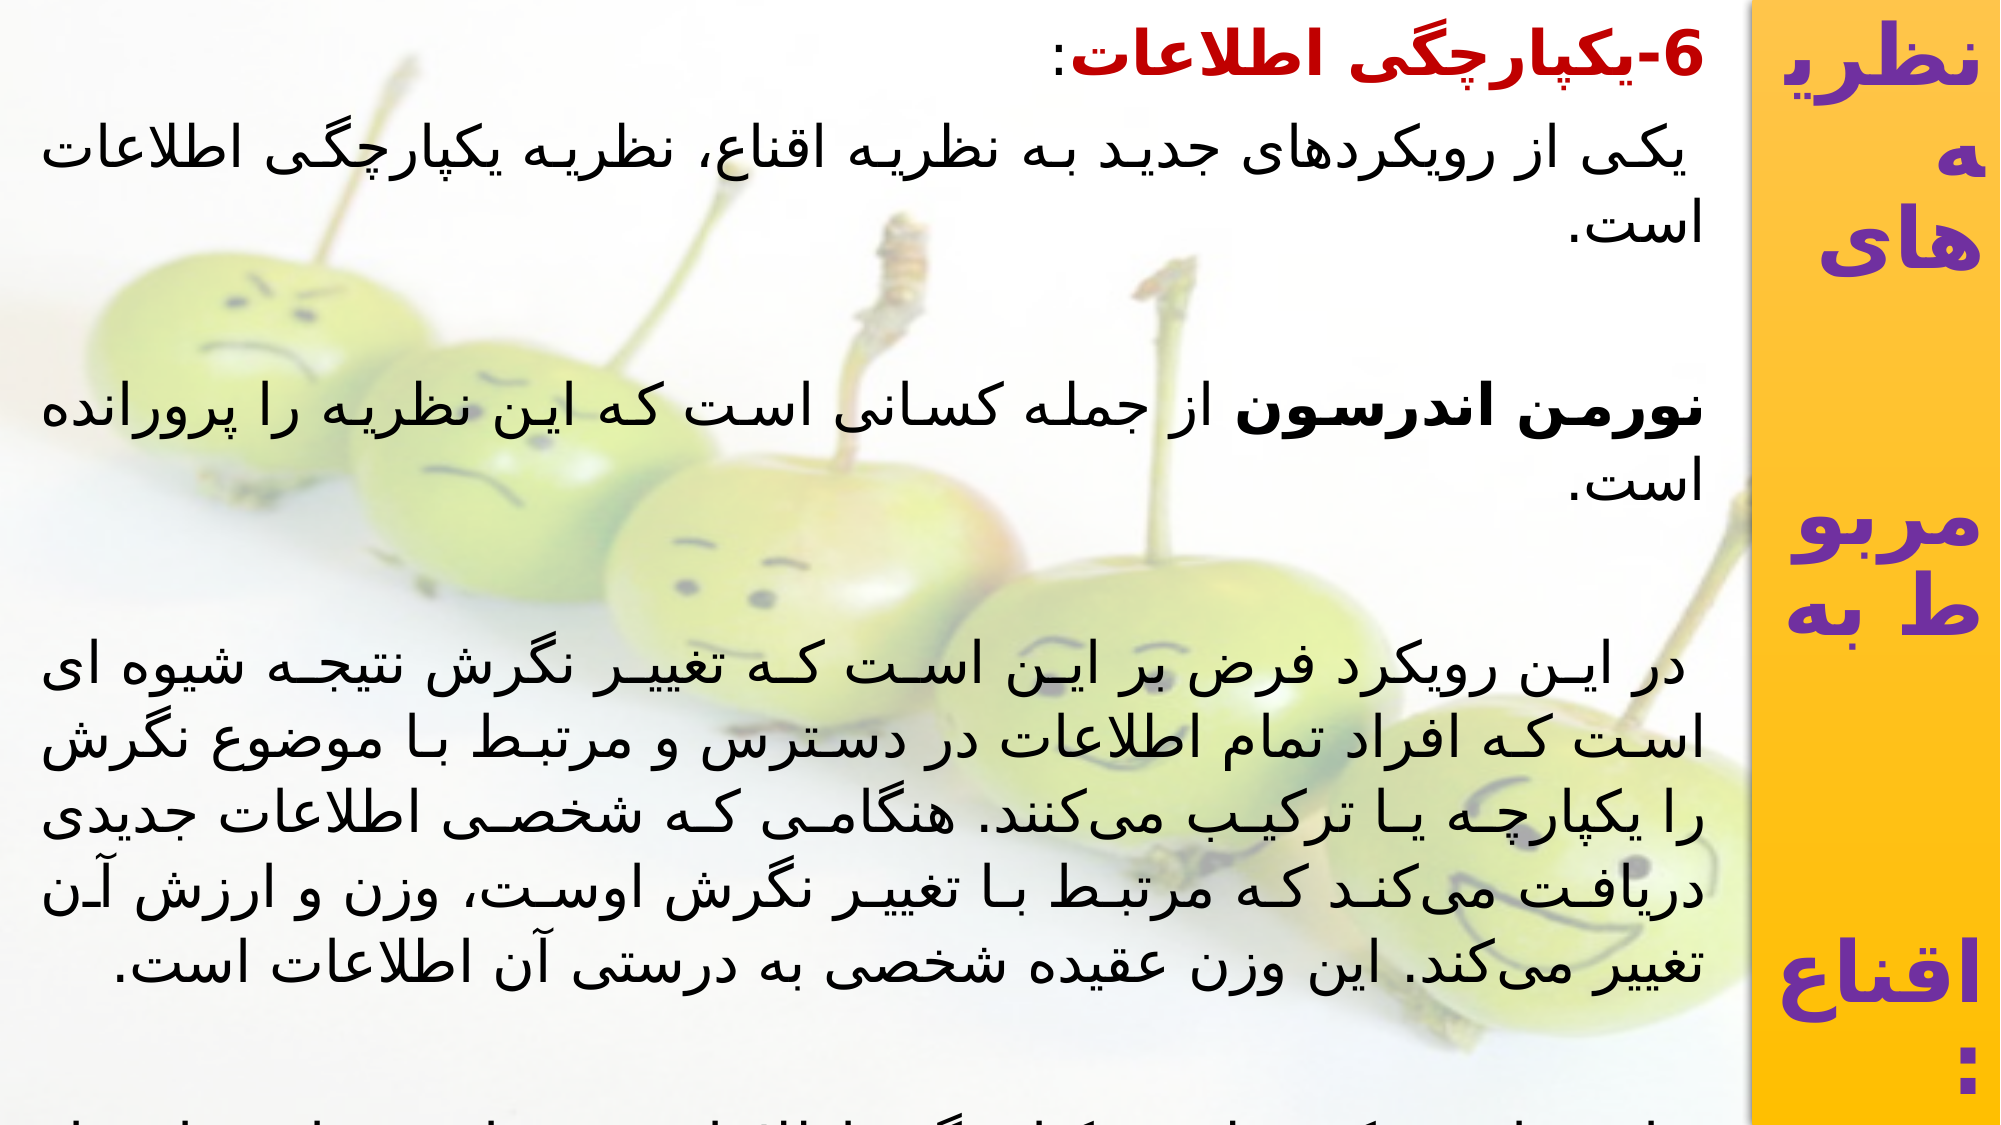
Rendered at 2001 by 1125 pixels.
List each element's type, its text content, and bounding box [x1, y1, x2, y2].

list 6-یکپارچگی اطلاعات: یکی از رویکردهای جدید به نظریه اقناع، نظریه یکپارچگی اطلاعات است. نورمن اندرسون از جمله کسانی است که این نظریه را پرورانده است. در این رویکرد فرض بر این است که تغییر نگرش نتیجه شیوه ای است که افراد تمام اطلاعات در دسترس و مرتبط با موضوع نگرش را یکپارچه یا ترکیب می‌کنند. هنگامی که شخصی اطلاعات جدیدی دریافت می‌کند که مرتبط با تغییر نگرش اوست، وزن و ارزش آن تغییر می‌کند. این وزن عقیده شخصی به درستی آن اطلاعات است. واضح است که نظریه یکپارچگی اطلاعات در مقایسه‌ با بسیاری از مدل‌های قدیمی‌تر اقناع نقش خیلی فعال‌تری به دریافت کننده می‌دهد. [25, 0, 1722, 1102]
text_box نظریه های مربوط به اقناع: [1752, 0, 2000, 1125]
